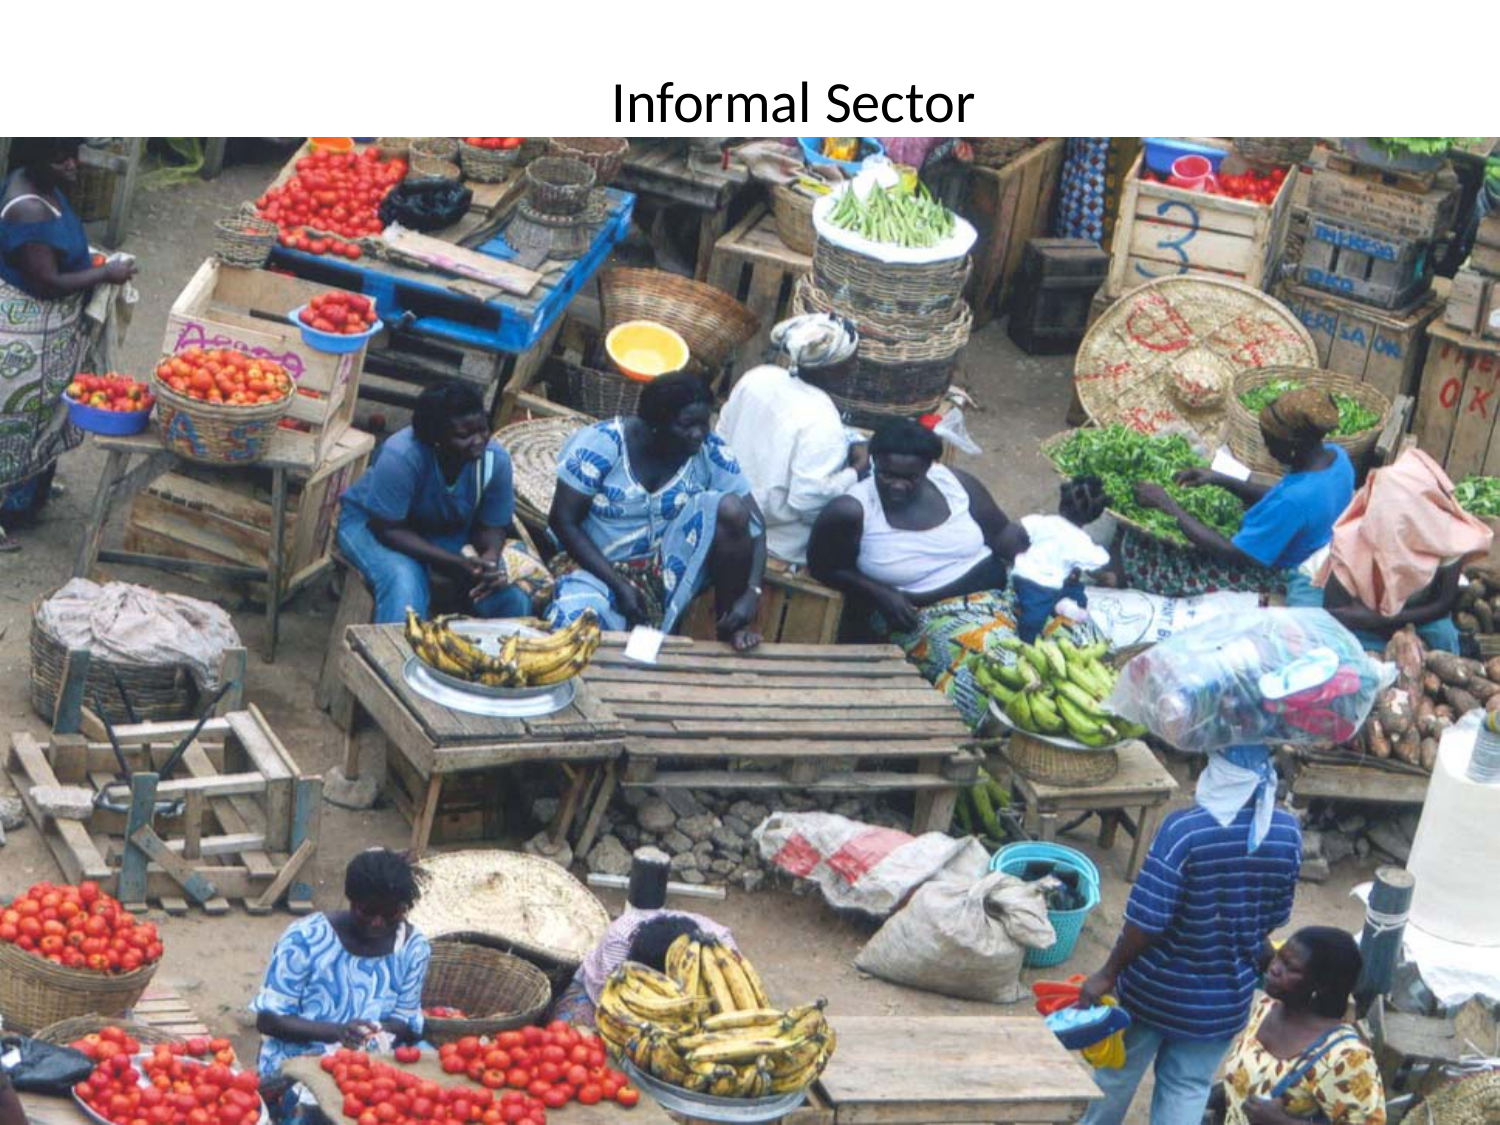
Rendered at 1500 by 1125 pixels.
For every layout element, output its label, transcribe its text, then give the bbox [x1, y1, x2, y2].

picture [0, 0, 1500, 136]
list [0, 136, 1500, 1125]
title Informal Sector [174, 50, 1413, 135]
